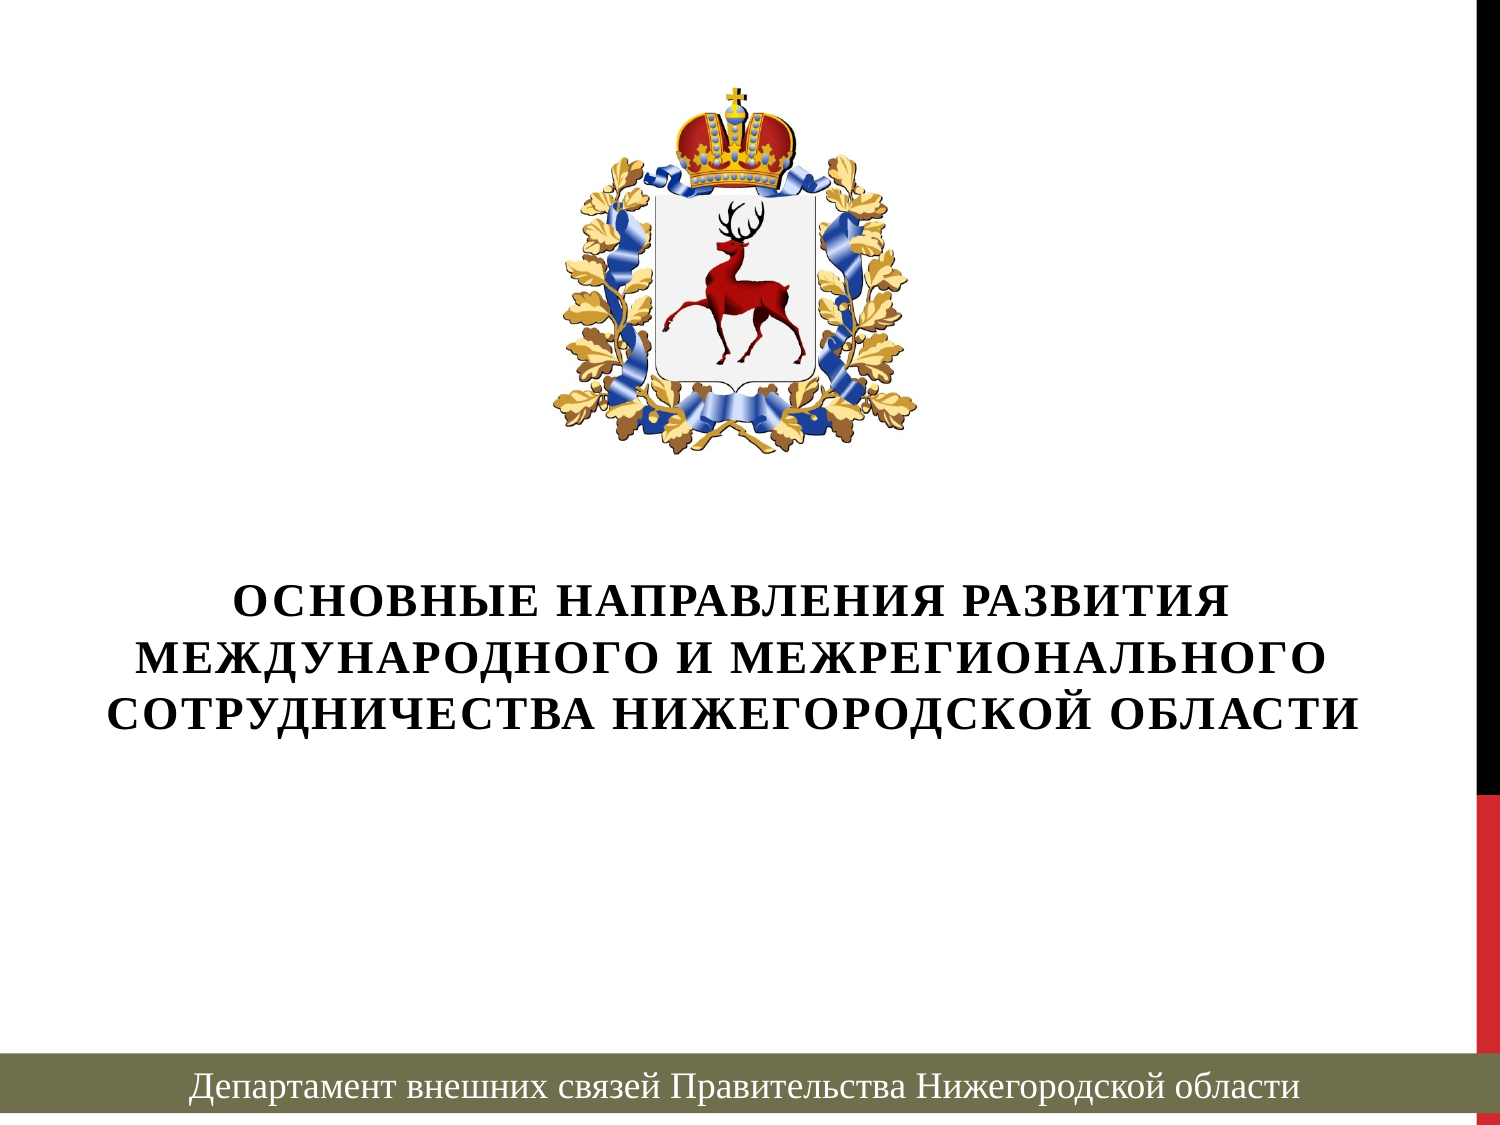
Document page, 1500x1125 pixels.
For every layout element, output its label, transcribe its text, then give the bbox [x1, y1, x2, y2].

text_box Департамент внешних связей Правительства Нижегородской области [0, 1053, 1500, 1114]
picture [547, 77, 921, 456]
subtitle Основные направления развития международного и межрегионального сотрудничества Нижегородской области [30, 562, 1436, 764]
